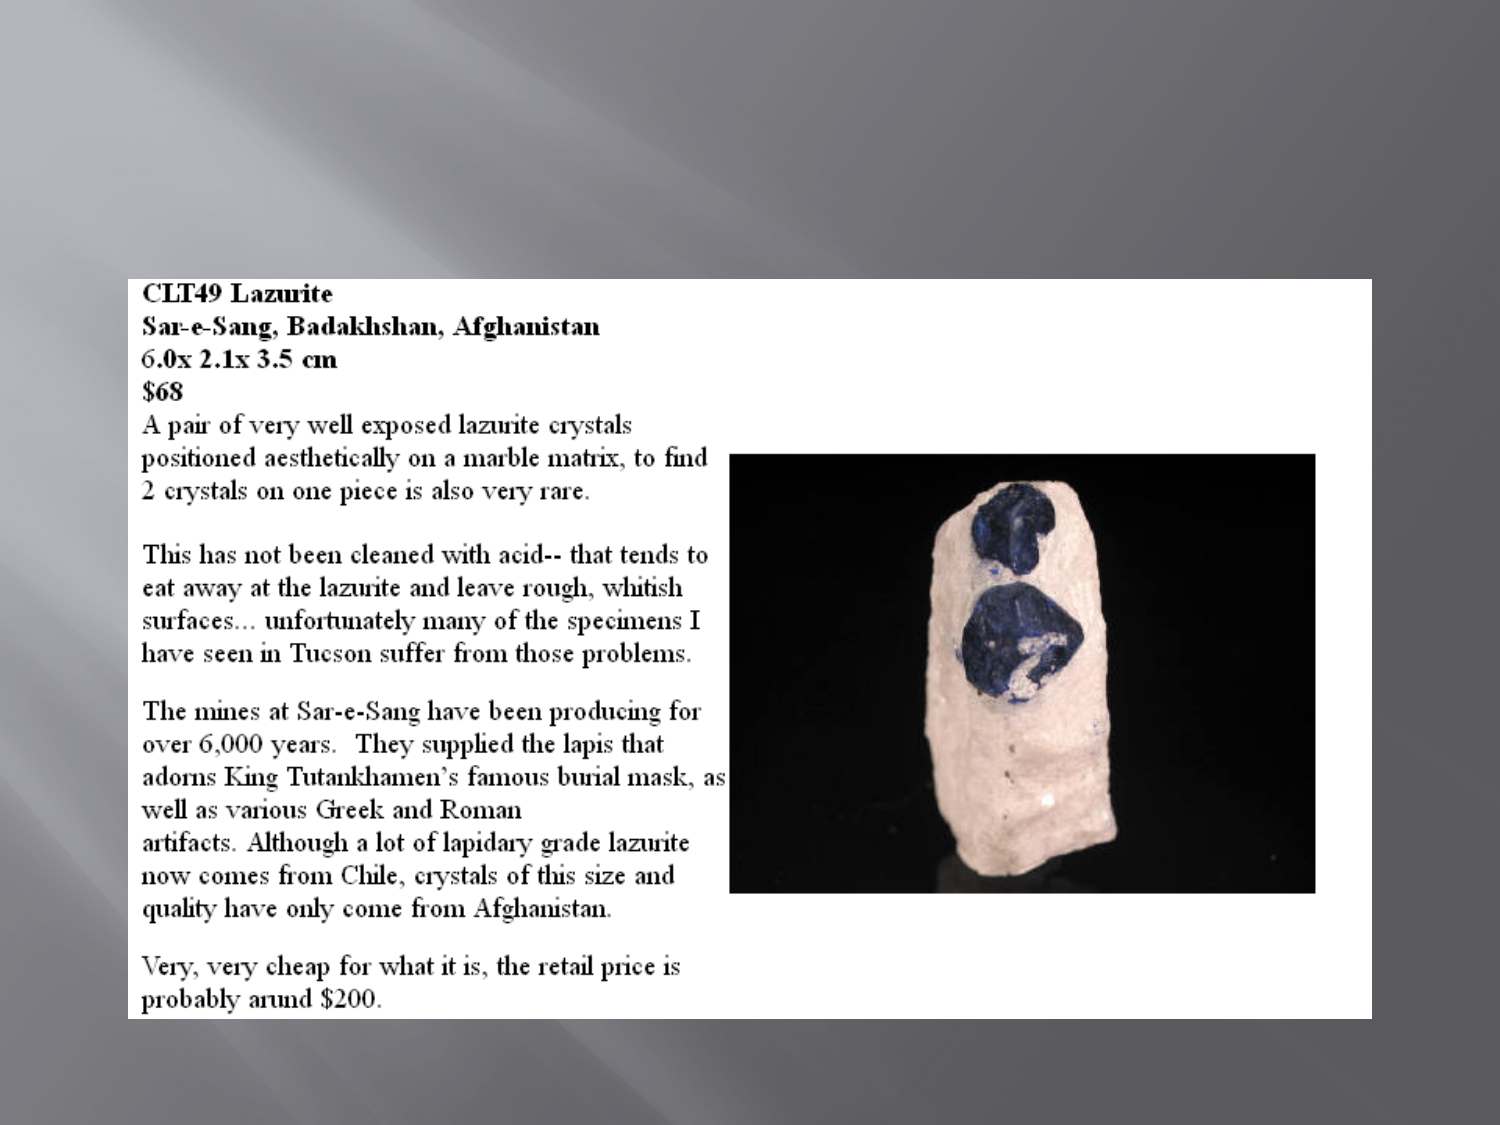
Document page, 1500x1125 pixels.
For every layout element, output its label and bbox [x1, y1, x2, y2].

list [127, 278, 1373, 1019]
